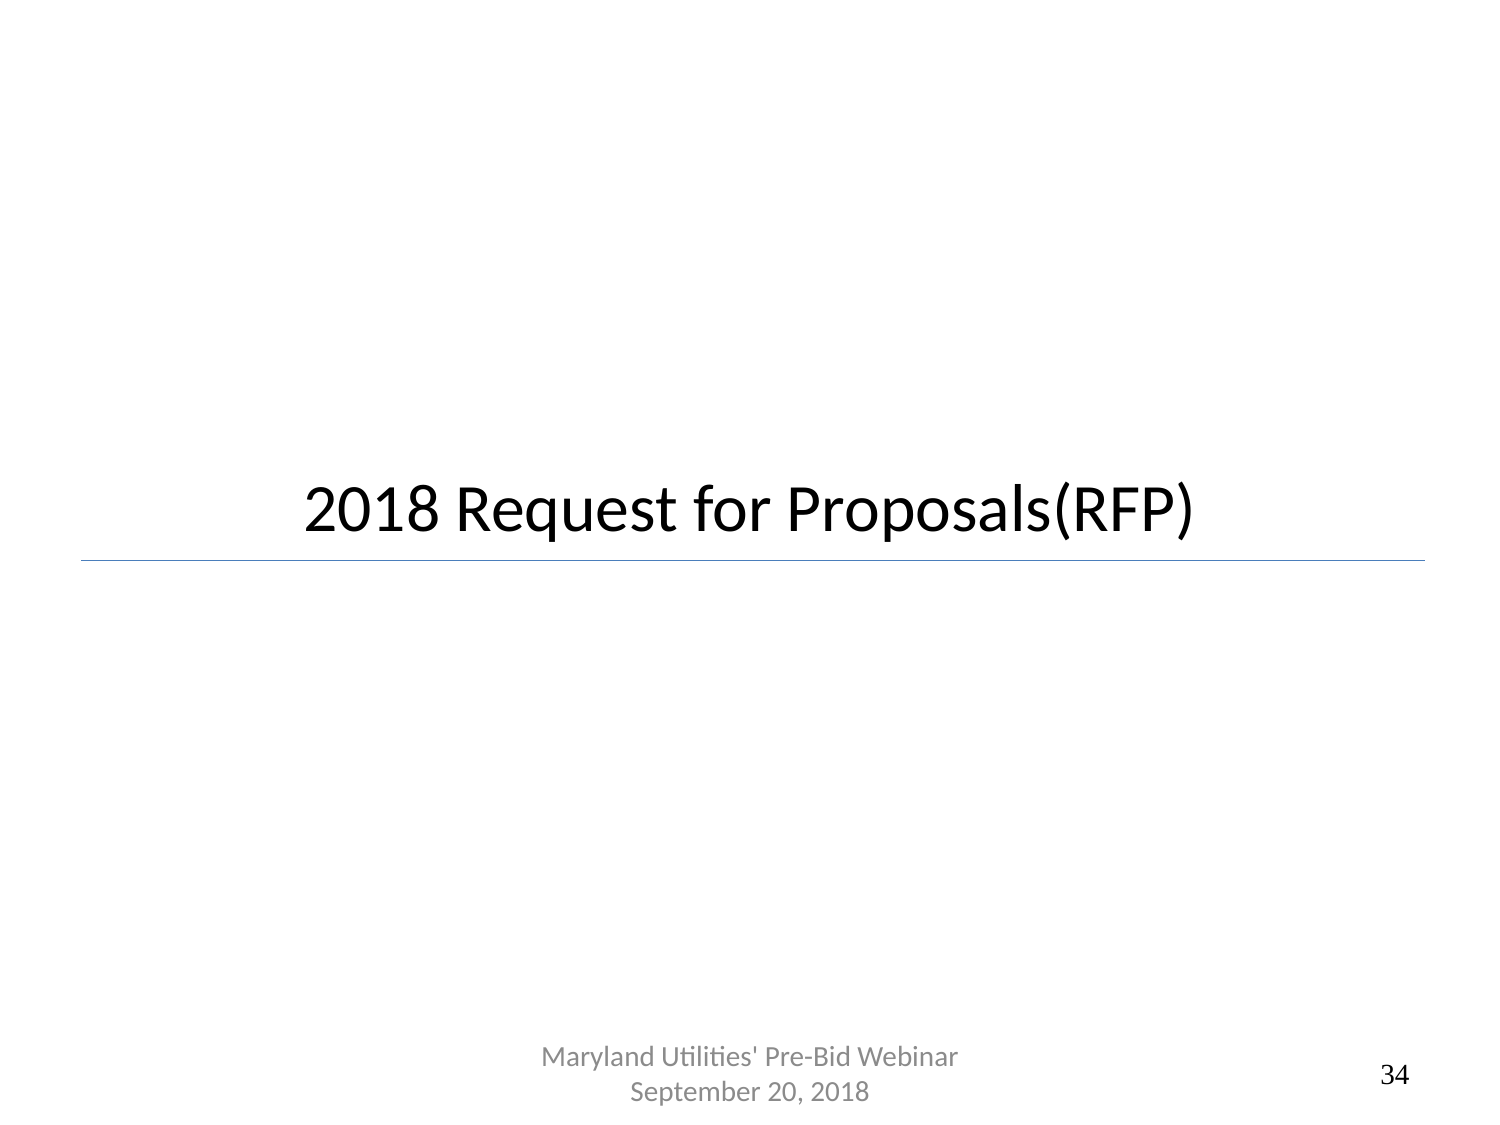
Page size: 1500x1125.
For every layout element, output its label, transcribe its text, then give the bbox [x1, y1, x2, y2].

list 2018 Request for Proposals(RFP) [75, 262, 1425, 557]
footer Maryland Utilities' Pre-Bid Webinar September 20, 2018 [512, 1042, 988, 1103]
slide_number 34 [1074, 1042, 1425, 1103]
